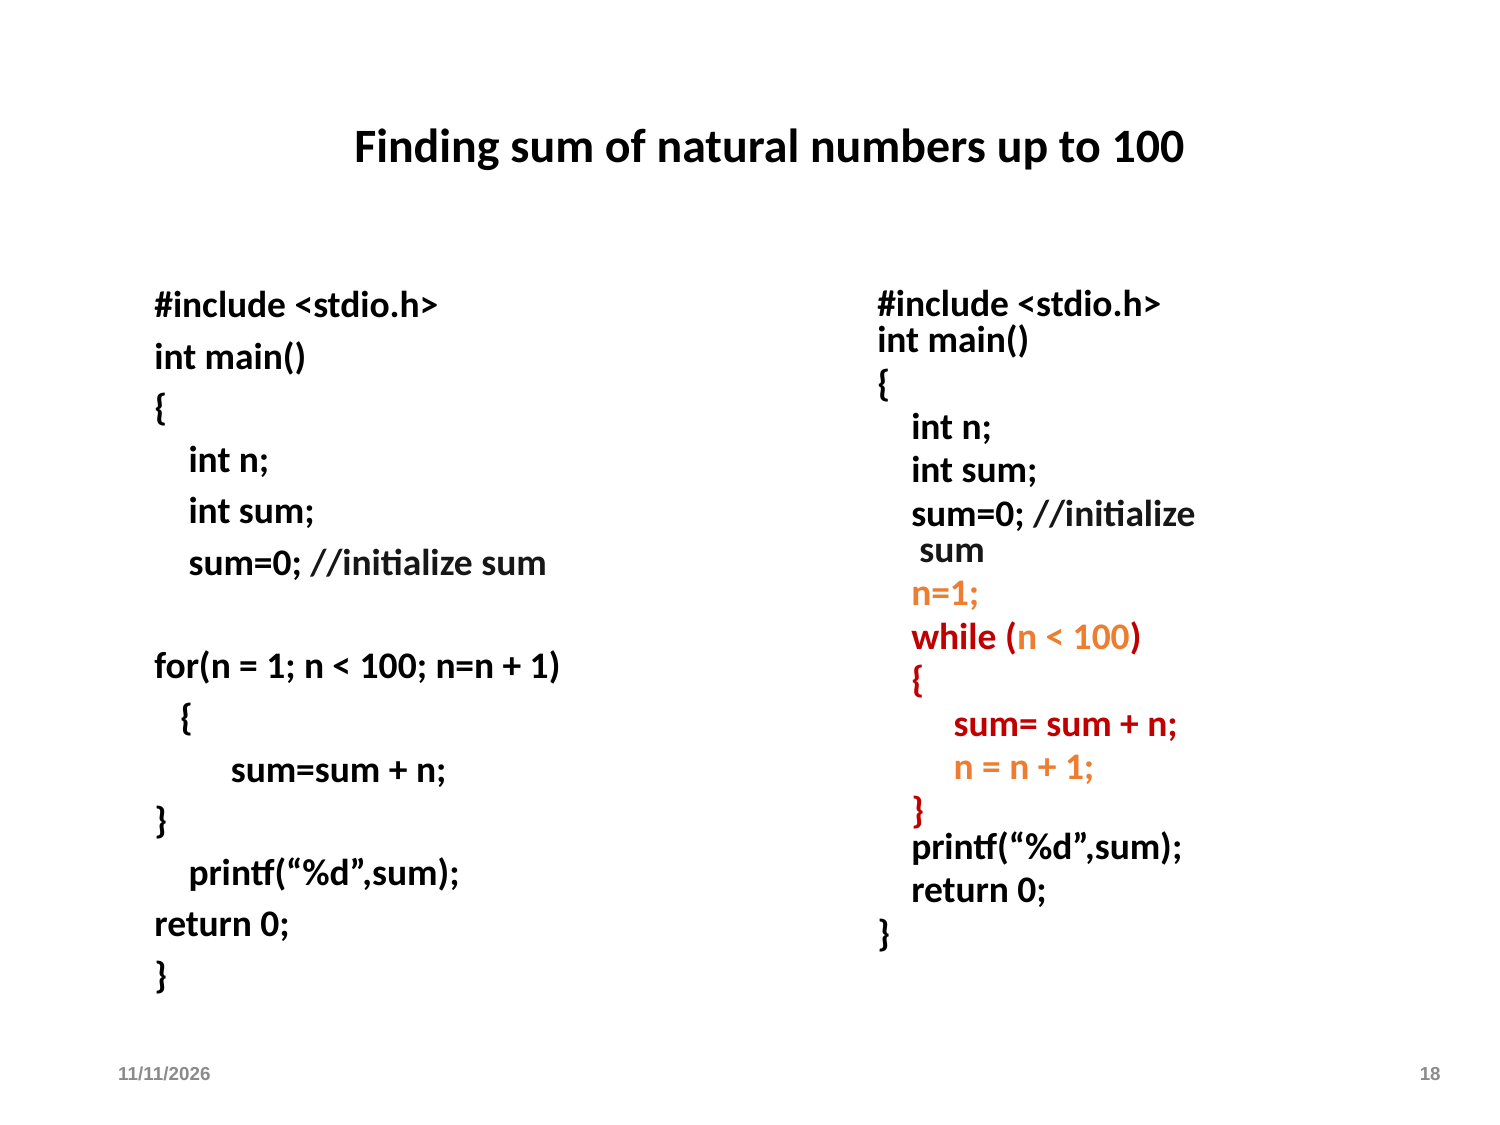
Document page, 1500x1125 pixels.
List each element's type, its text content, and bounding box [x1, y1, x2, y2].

title Finding sum of natural numbers up to 100 [334, 113, 1206, 181]
text_box #include <stdio.h> int main() { int n; int sum; sum=0; //initialize sum n=1; while (n < 100) { sum= sum + n; n = n + 1; } printf(“%d”,sum); return 0; } [862, 280, 1238, 867]
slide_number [103, 1042, 246, 1103]
slide_number 18 [1396, 1042, 1456, 1103]
list #include <stdio.h> int main() { int n; int sum; sum=0; //initialize sum for(n = 1; n < 100; n=n + 1) { sum=sum + n; } printf(“%d”,sum); return 0; } [139, 281, 793, 876]
